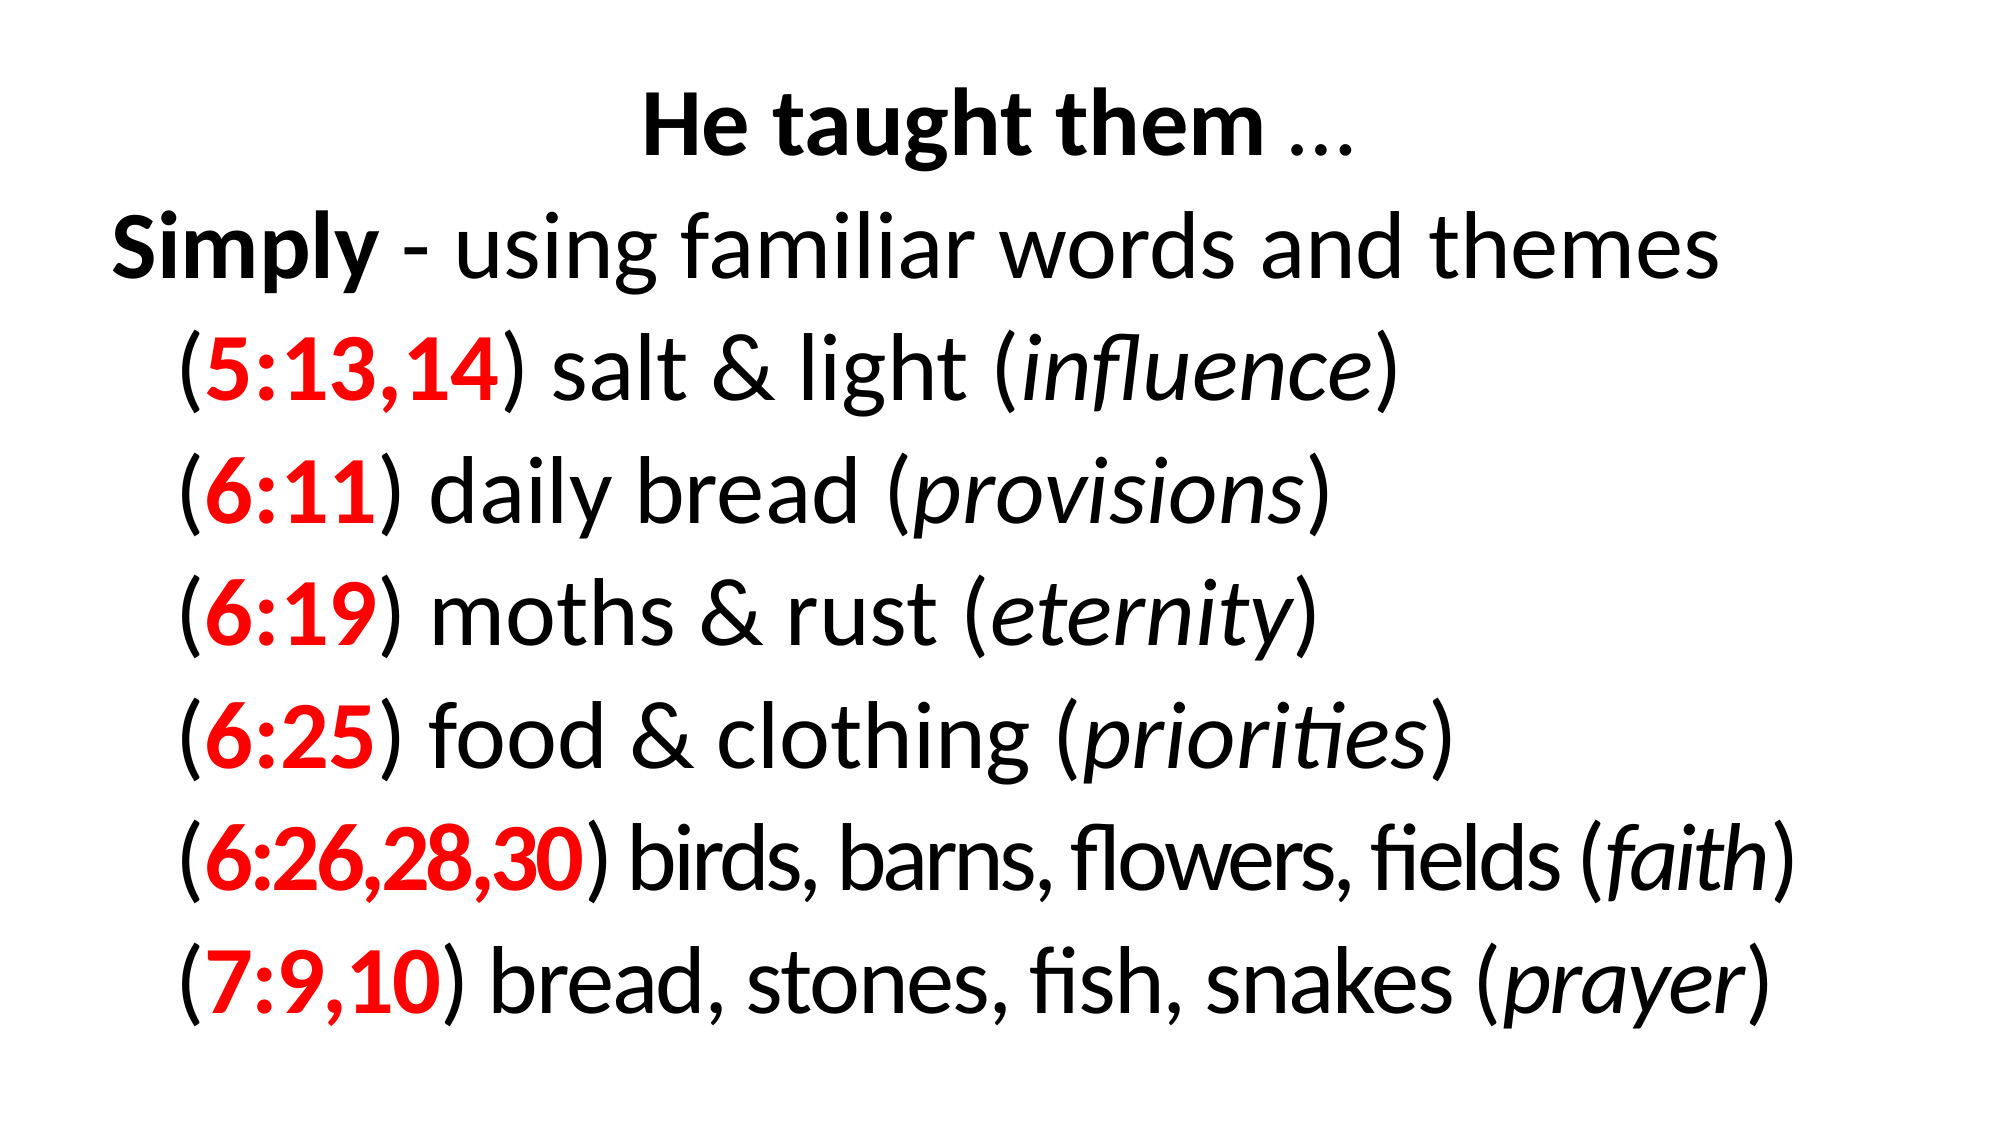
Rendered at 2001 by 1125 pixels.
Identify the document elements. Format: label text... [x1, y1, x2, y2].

subtitle He taught them … Simply - using familiar words and themes (5:13,14) salt & light (influence) (6:11) daily bread (provisions) (6:19) moths & rust (eternity) (6:25) food & clothing (priorities) (6:26,28,30) birds, barns, flowers, fields (faith) (7:9,10) bread, stones, fish, snakes (prayer) [96, 65, 1900, 1060]
